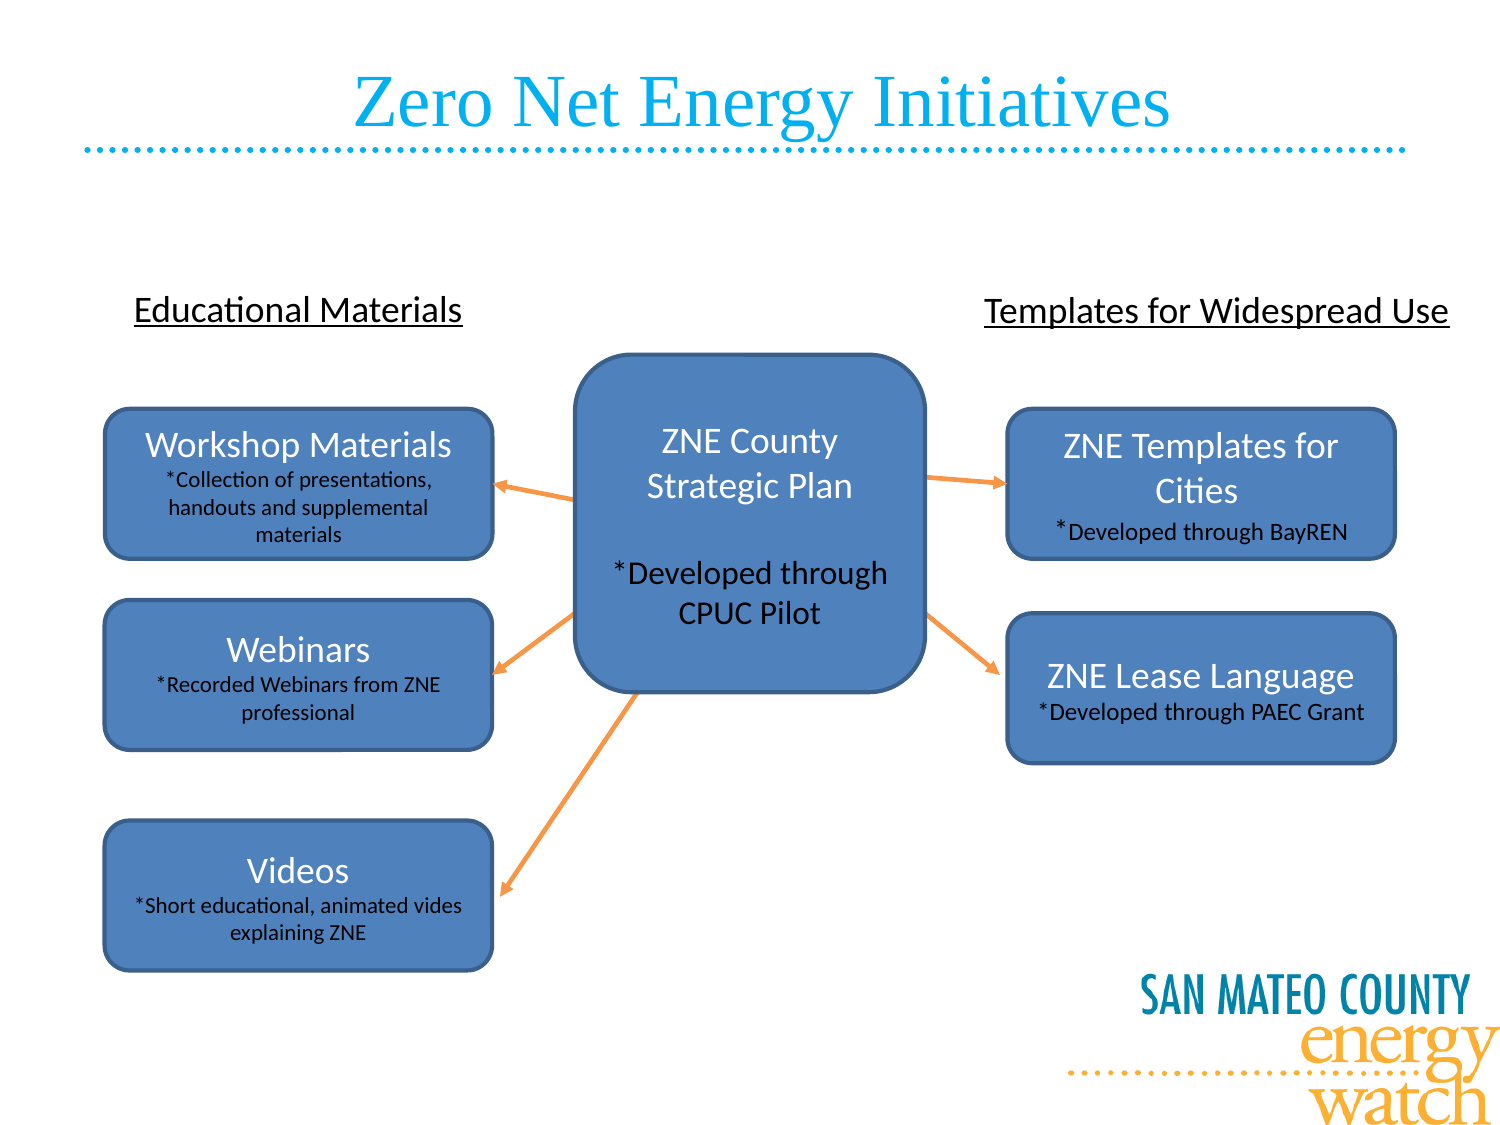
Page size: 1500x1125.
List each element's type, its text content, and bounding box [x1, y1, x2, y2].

text_box ZNE County Strategic Plan *Developed through CPUC Pilot [572, 352, 928, 695]
text_box ZNE Lease Language *Developed through PAEC Grant [1005, 611, 1398, 766]
text_box Templates for Widespread Use [969, 278, 1465, 339]
text_box Videos *Short educational, animated vides explaining ZNE [102, 818, 495, 973]
text_box Webinars *Recorded Webinars from ZNE professional [102, 597, 495, 753]
text_box Educational Materials [118, 277, 478, 338]
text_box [492, 483, 576, 501]
text_box ZNE Templates for Cities *Developed through BayREN [1005, 406, 1398, 561]
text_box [499, 691, 638, 898]
text_box Workshop Materials *Collection of presentations, handouts and supplemental materials [102, 406, 495, 561]
picture [1068, 967, 1500, 1125]
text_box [924, 476, 1008, 485]
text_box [924, 613, 1001, 676]
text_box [491, 612, 576, 676]
text_box Zero Net Energy Initiatives [181, 43, 1363, 149]
